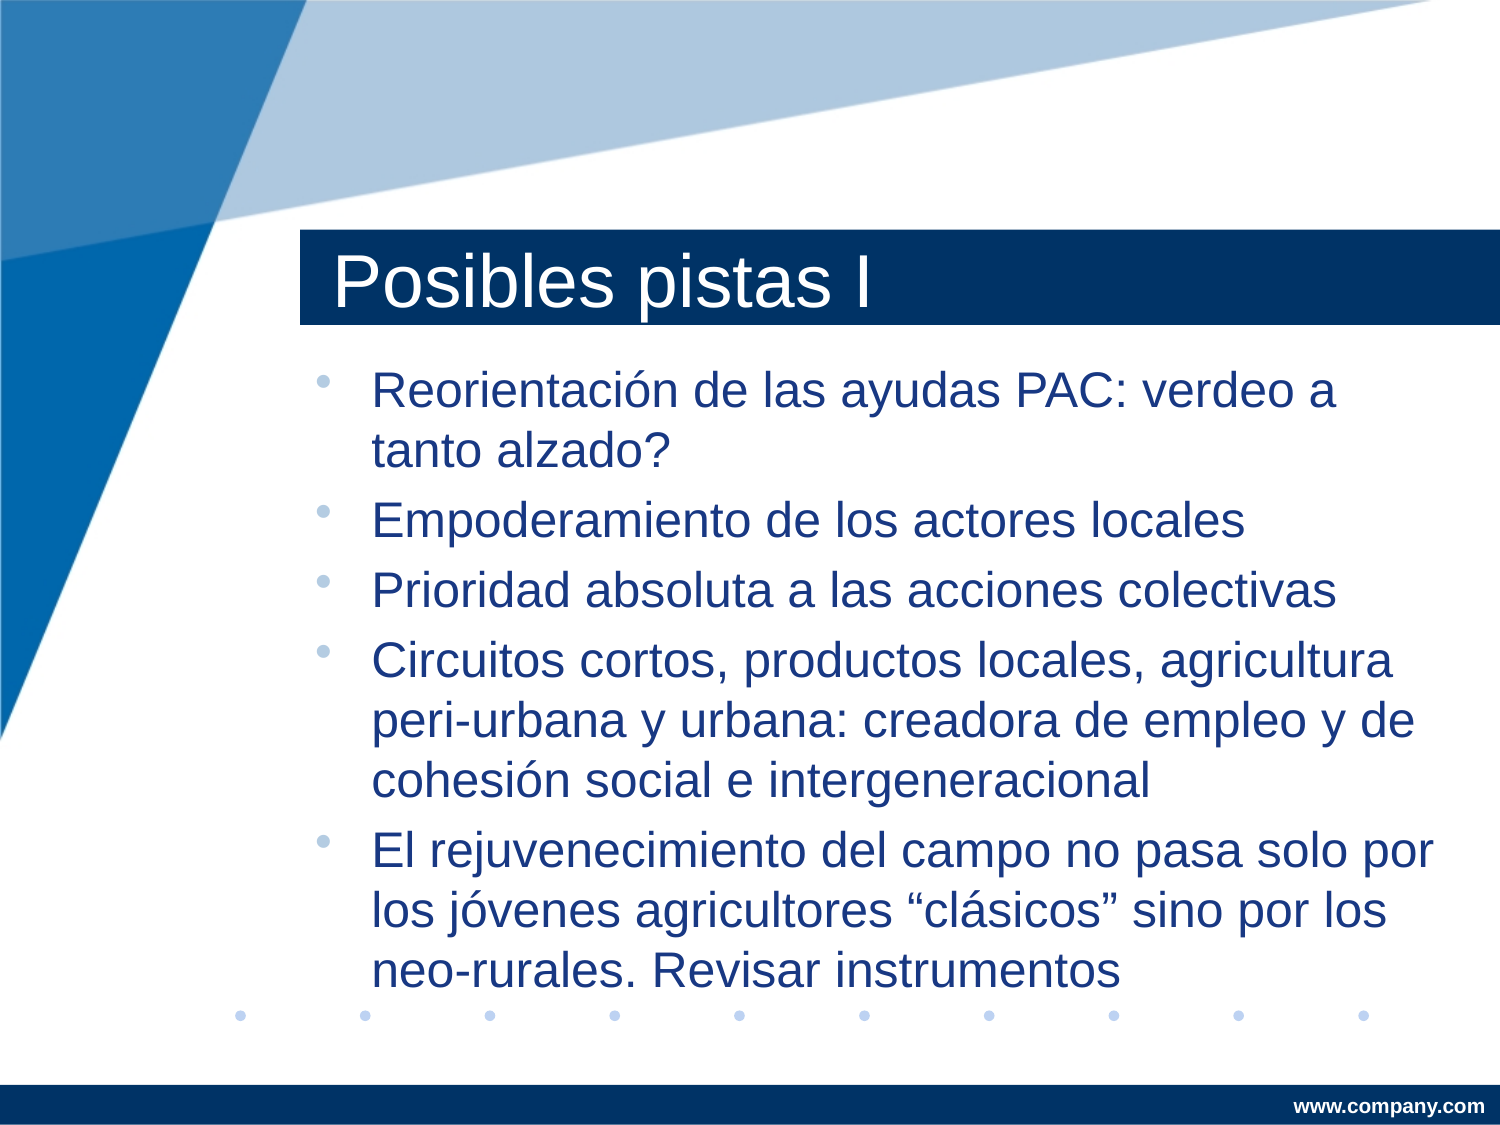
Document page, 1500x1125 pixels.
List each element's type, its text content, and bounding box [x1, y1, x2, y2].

list Reorientación de las ayudas PAC: verdeo a tanto alzado? Empoderamiento de los actores locales Prioridad absoluta a las acciones colectivas Circuitos cortos, productos locales, agricultura peri-urbana y urbana: creadora de empleo y de cohesión social e intergeneracional El rejuvenecimiento del campo no pasa solo por los jóvenes agricultores “clásicos” sino por los neo-rurales. Revisar instrumentos [300, 350, 1475, 1013]
picture [0, 0, 1500, 842]
title Posibles pistas I [300, 229, 1500, 325]
